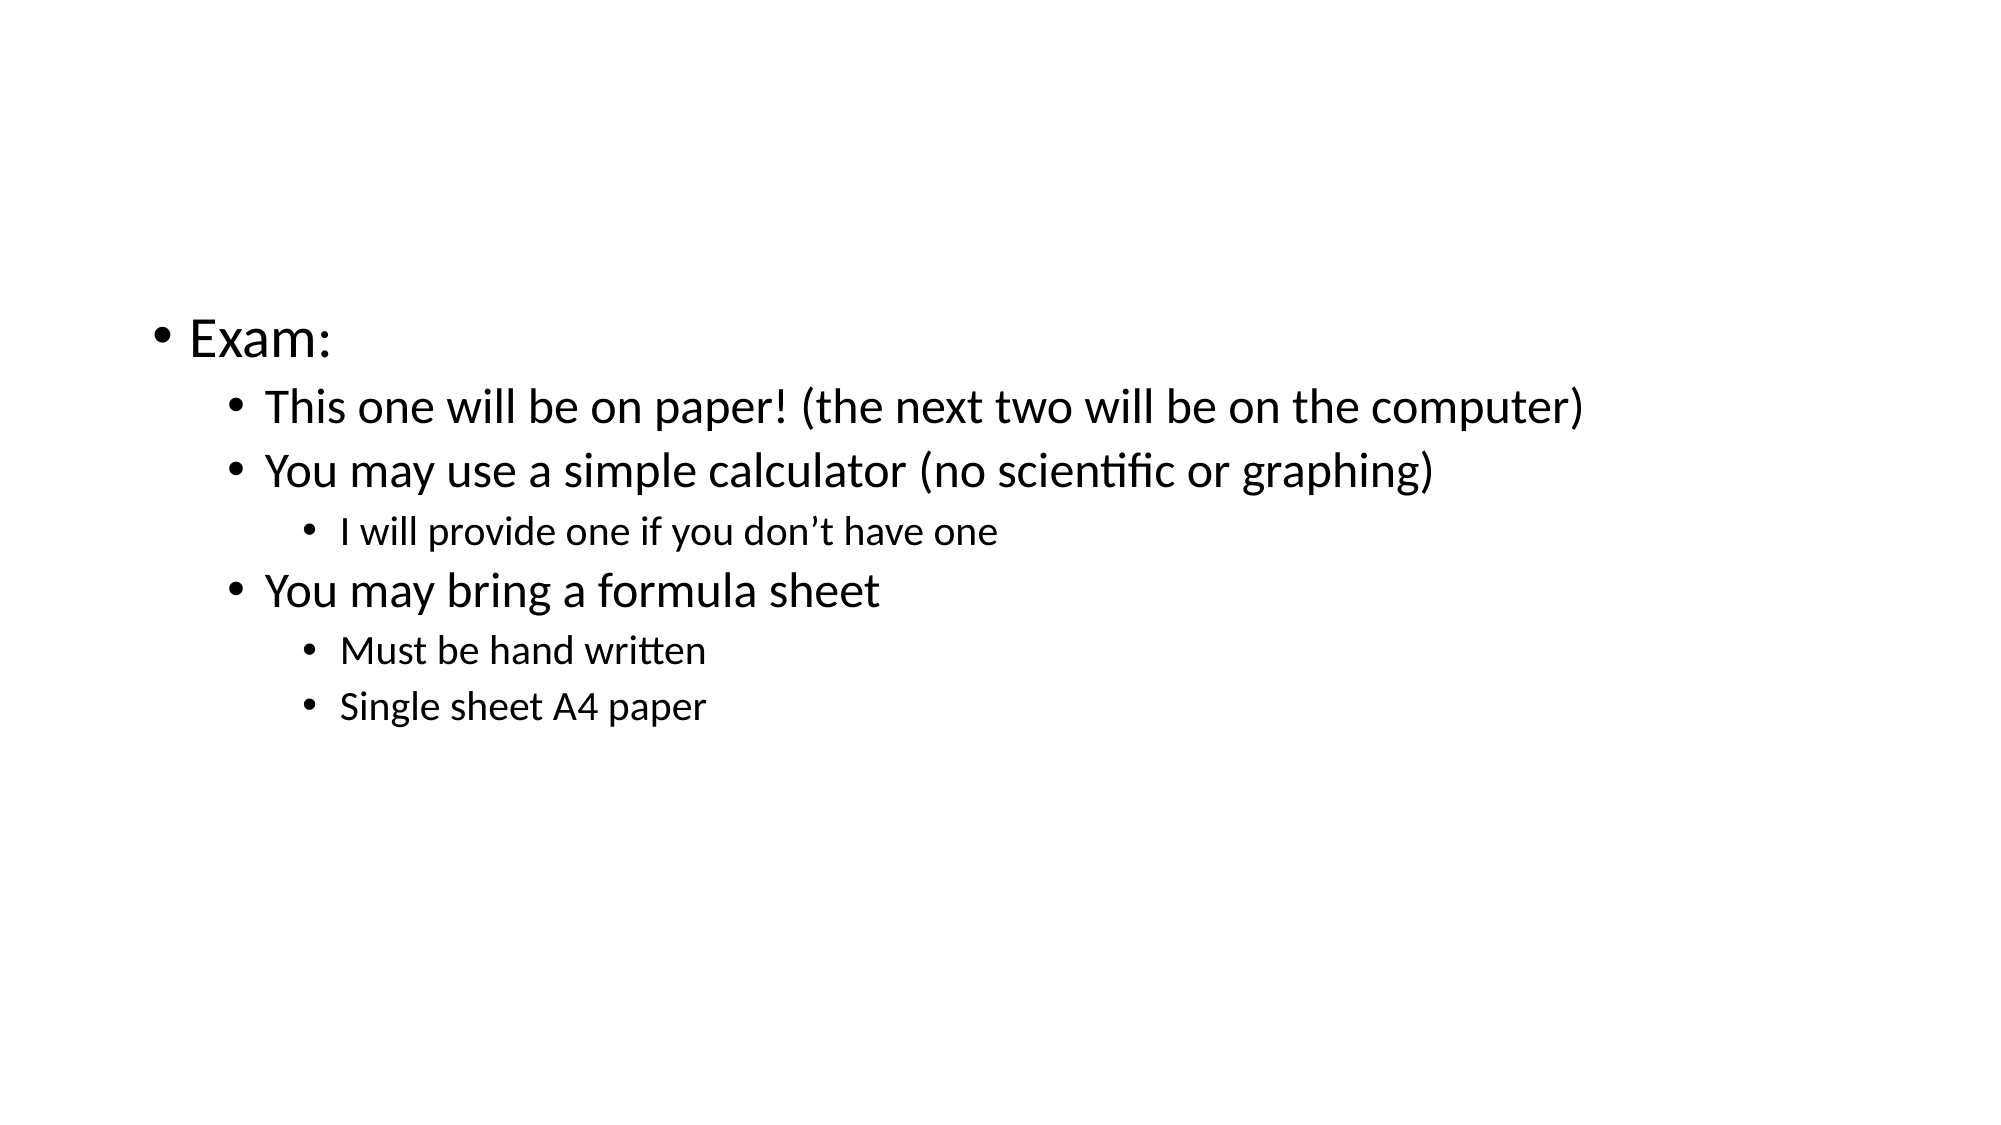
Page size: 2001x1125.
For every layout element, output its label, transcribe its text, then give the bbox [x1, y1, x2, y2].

list Exam: This one will be on paper! (the next two will be on the computer) You may use a simple calculator (no scientific or graphing) I will provide one if you don’t have one You may bring a formula sheet Must be hand written Single sheet A4 paper [137, 299, 1863, 1014]
